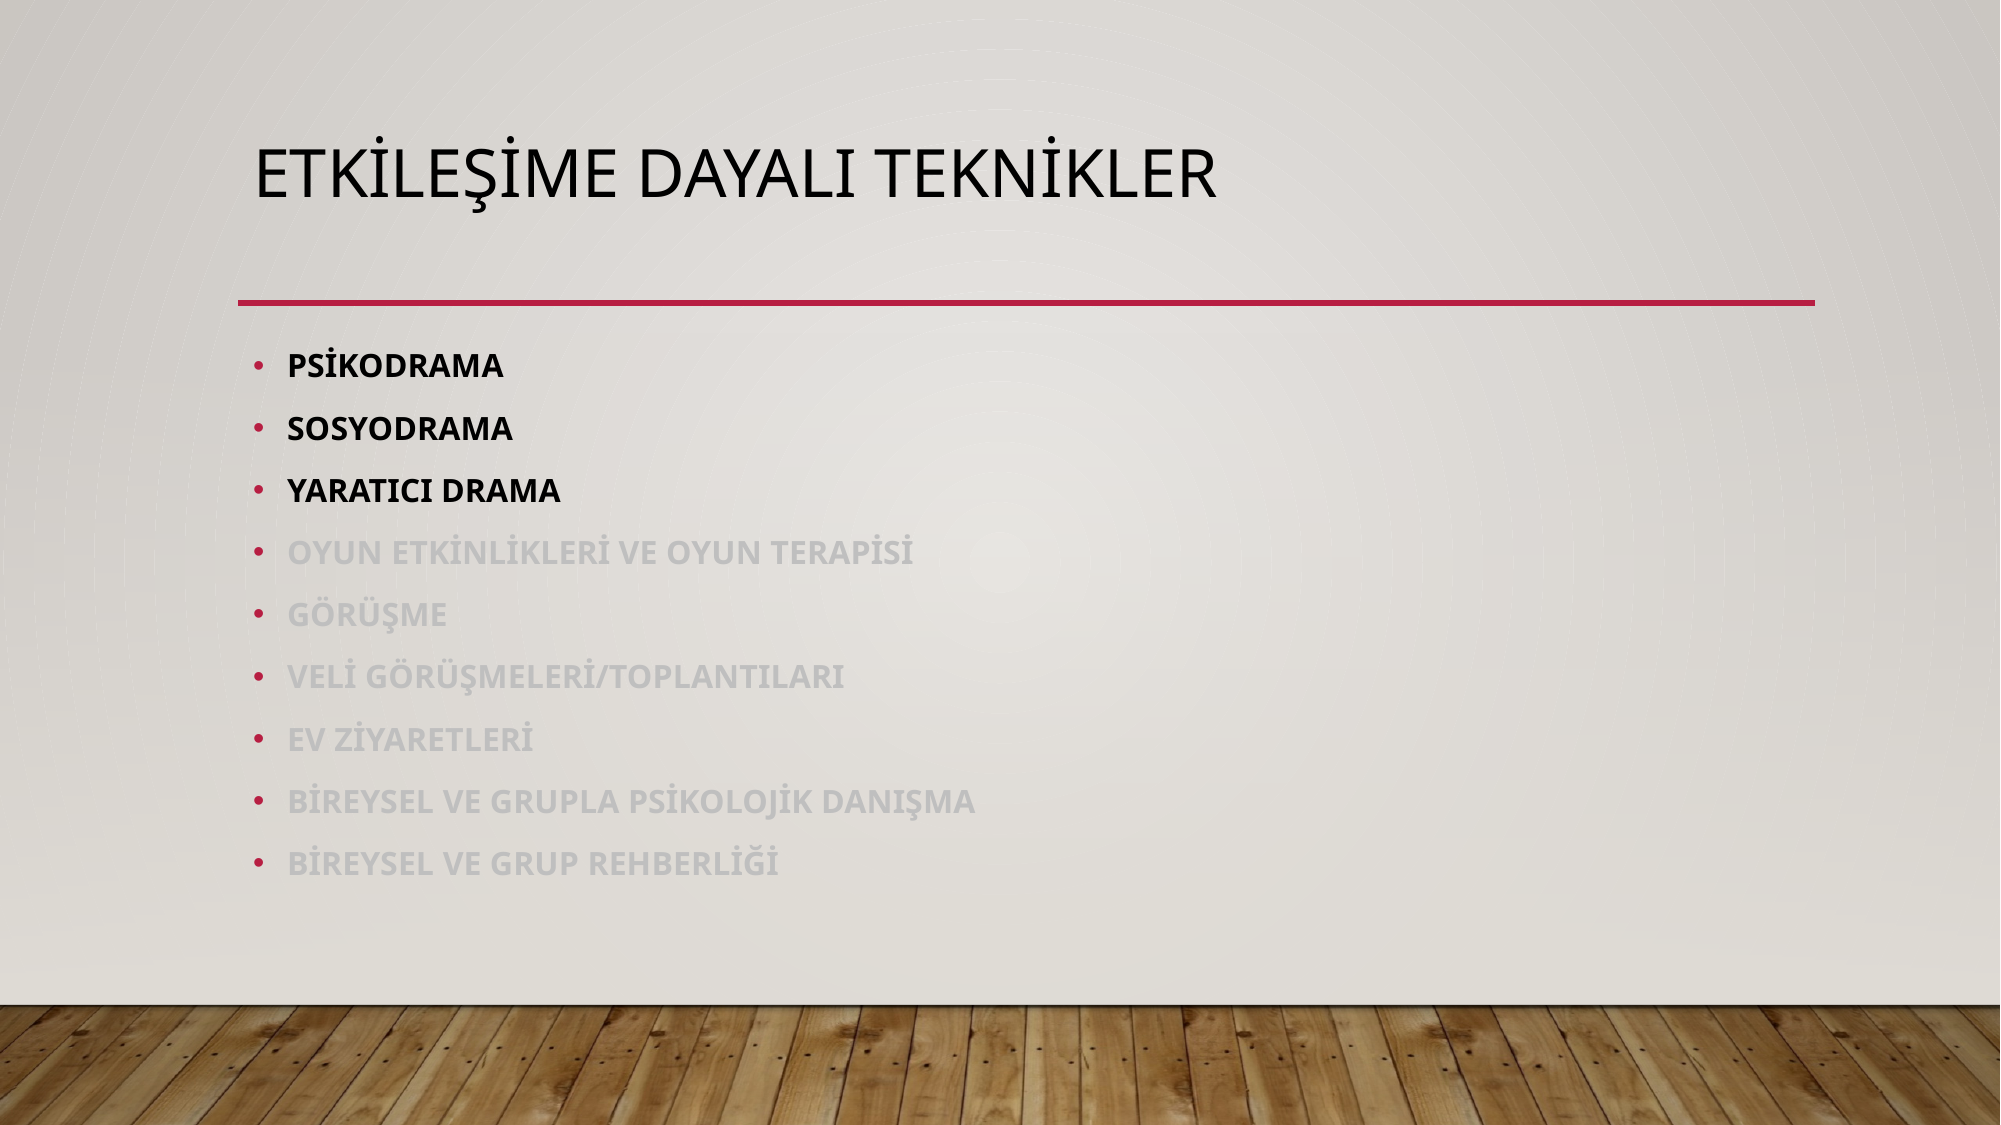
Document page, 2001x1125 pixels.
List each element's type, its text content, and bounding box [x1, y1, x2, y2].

list PSİKODRAMA SOSYODRAMA YARATICI DRAMA OYUN ETKİNLİKLERİ VE OYUN TERAPİSİ GÖRÜŞME VELİ GÖRÜŞMELERİ/TOPLANTILARI EV ZİYARETLERİ BİREYSEL VE GRUPLA PSİKOLOJİK DANIŞMA BİREYSEL VE GRUP REHBERLİĞİ [238, 330, 1814, 897]
picture [0, 1005, 2000, 1125]
title Etkileşime dayalı teknikler [238, 131, 1814, 305]
